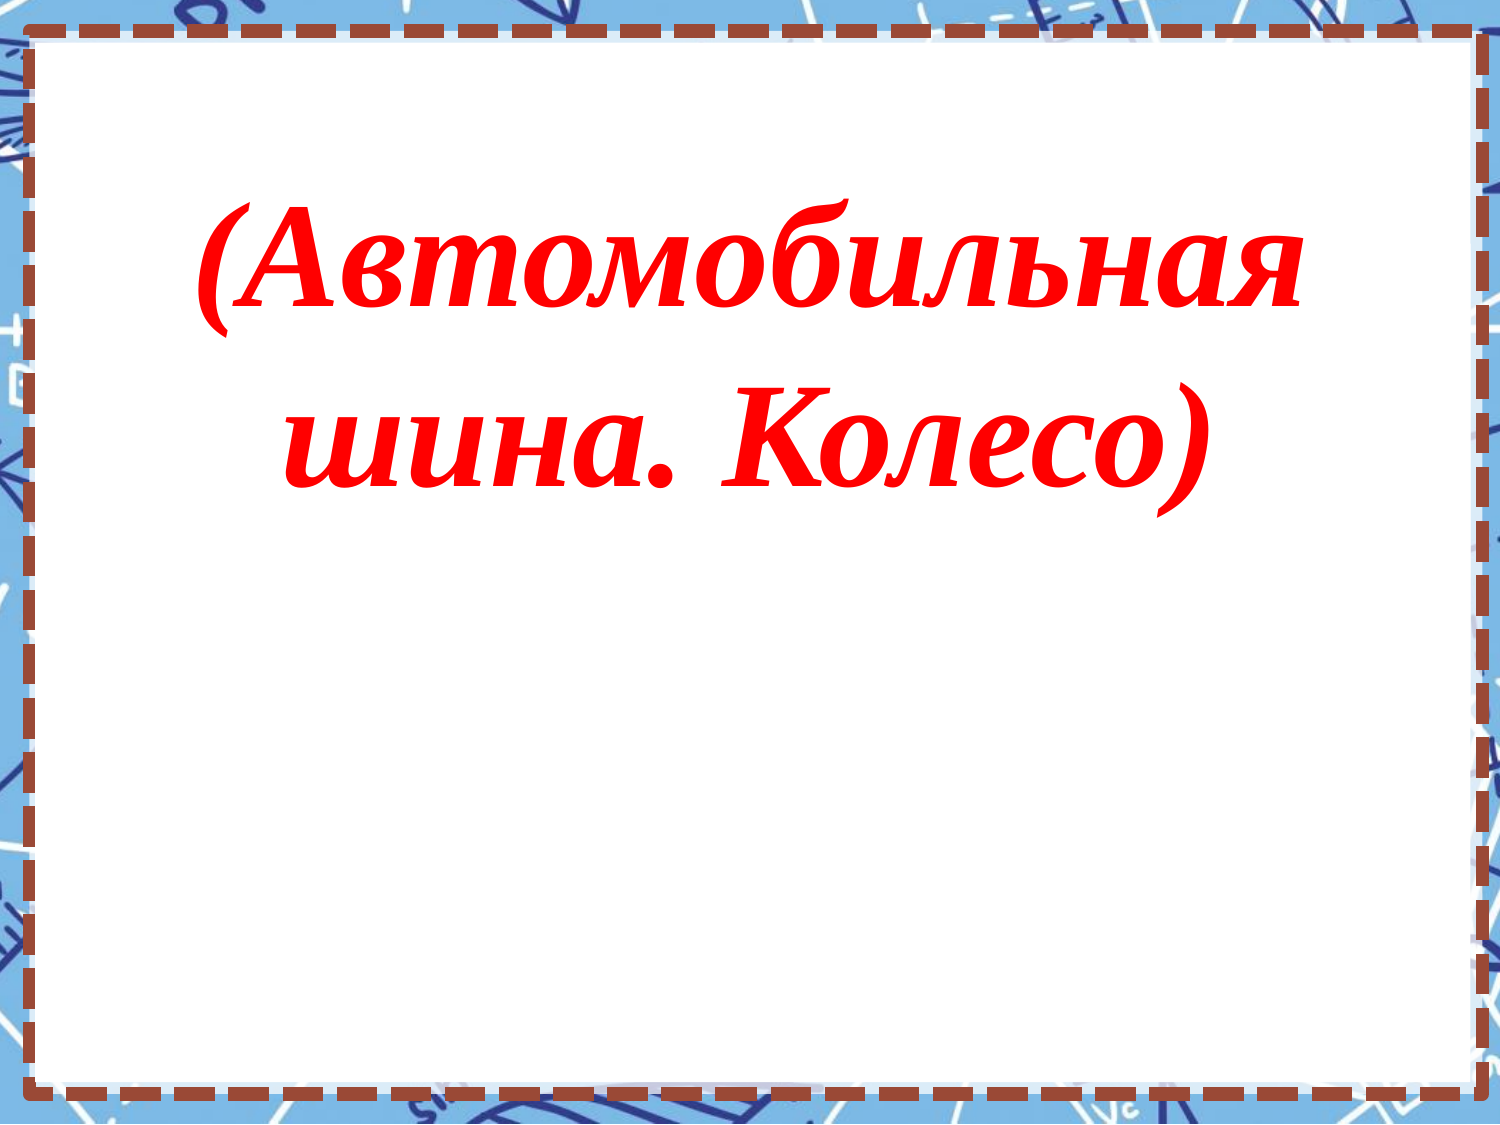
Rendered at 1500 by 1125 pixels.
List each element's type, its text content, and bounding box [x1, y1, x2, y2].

picture [0, 0, 1500, 1124]
text_box (Автомобильная шина. Колесо) [53, 148, 1447, 704]
